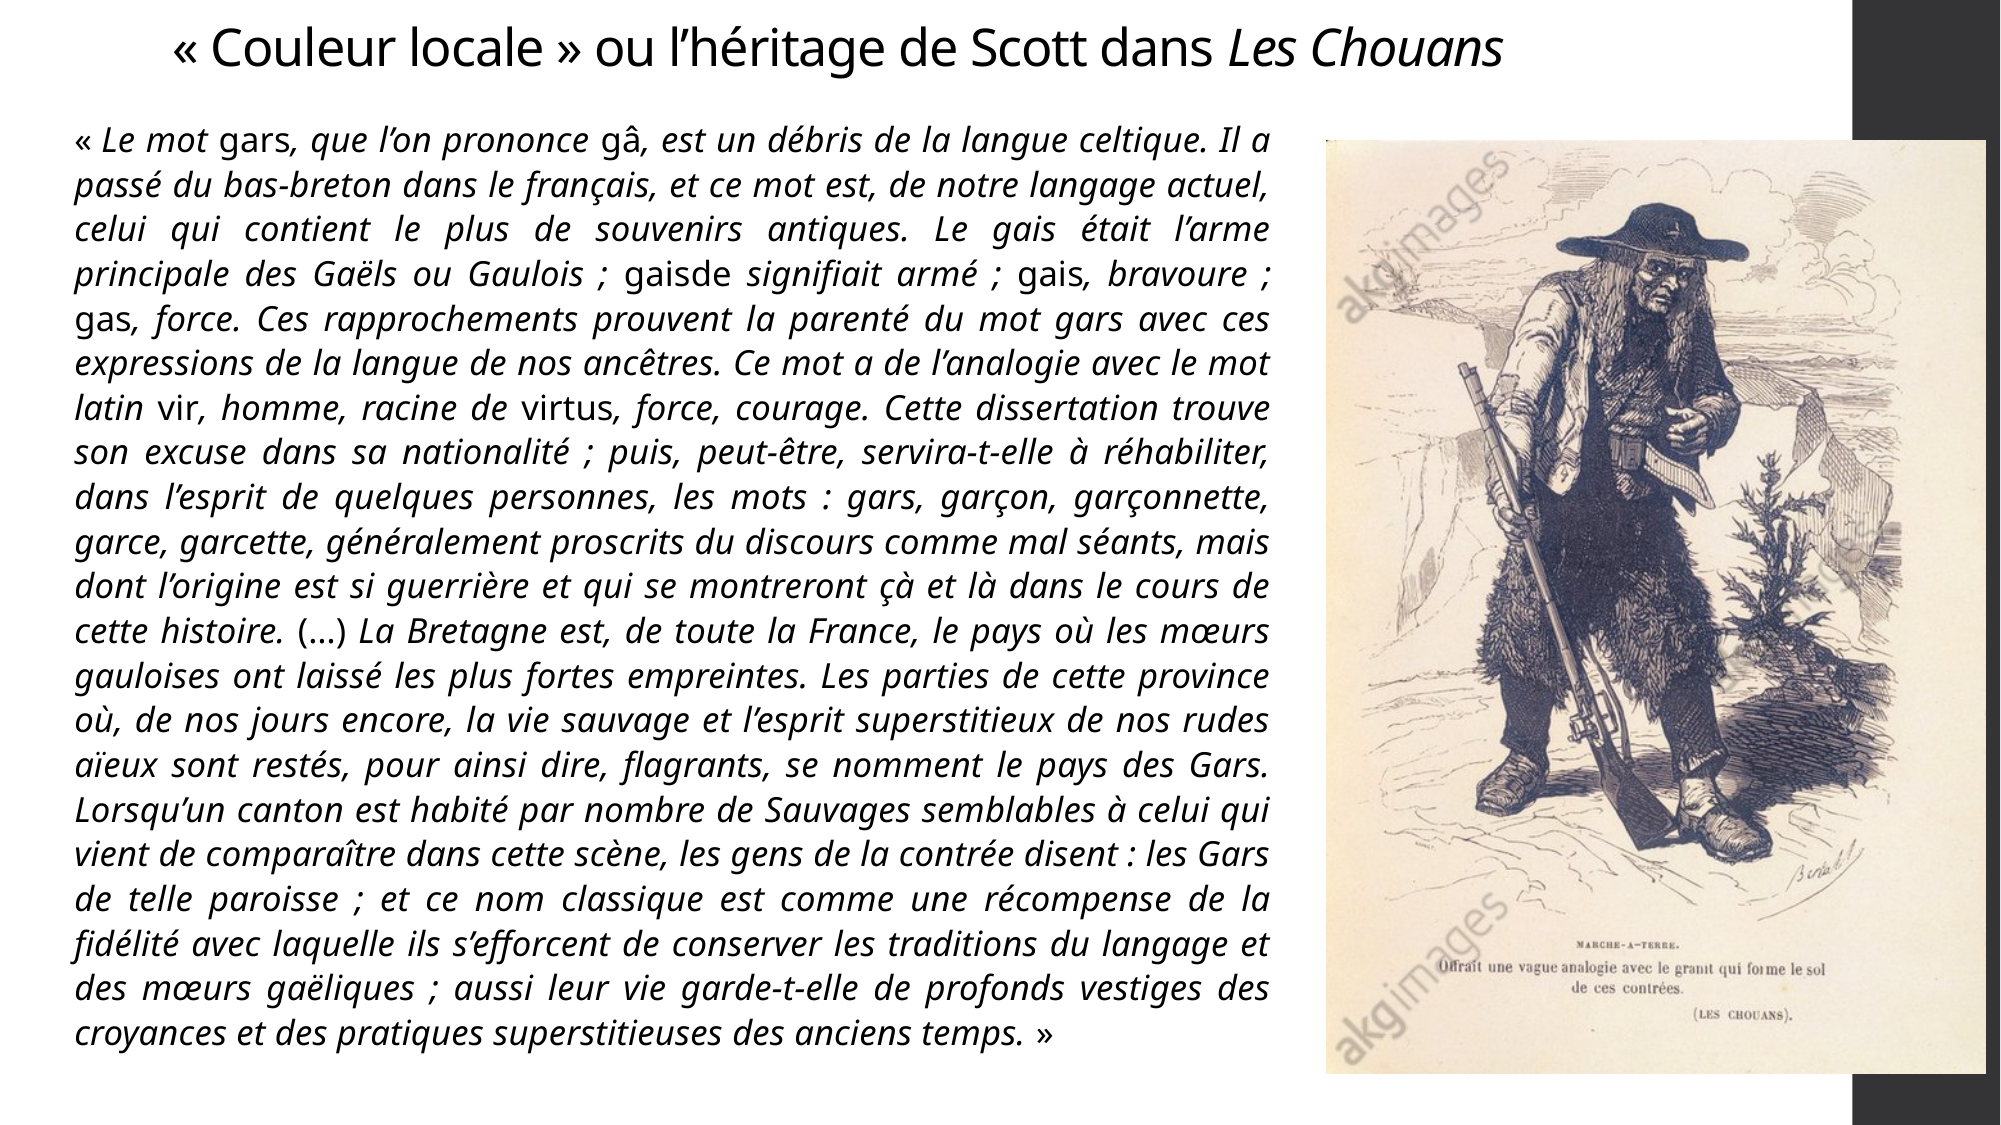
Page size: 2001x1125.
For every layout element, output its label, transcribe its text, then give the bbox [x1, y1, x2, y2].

list « Le mot gars, que l’on prononce gâ, est un débris de la langue celtique. Il a passé du bas-breton dans le français, et ce mot est, de notre langage actuel, celui qui contient le plus de souvenirs antiques. Le gais était l’arme principale des Gaëls ou Gaulois ; gaisde signifiait armé ; gais, bravoure ; gas, force. Ces rapprochements prouvent la parenté du mot gars avec ces expressions de la langue de nos ancêtres. Ce mot a de l’analogie avec le mot latin vir, homme, racine de virtus, force, courage. Cette dissertation trouve son excuse dans sa nationalité ; puis, peut-être, servira-t-elle à réhabiliter, dans l’esprit de quelques personnes, les mots : gars, garçon, garçonnette, garce, garcette, généralement proscrits du discours comme mal séants, mais dont l’origine est si guerrière et qui se montreront çà et là dans le cours de cette histoire. (…) La Bretagne est, de toute la France, le pays où les mœurs gauloises ont laissé les plus fortes empreintes. Les parties de cette province où, de nos jours encore, la vie sauvage et l’esprit superstitieux de nos rudes aïeux sont restés, pour ainsi dire, flagrants, se nomment le pays des Gars. Lorsqu’un canton est habité par nombre de Sauvages semblables à celui qui vient de comparaître dans cette scène, les gens de la contrée disent : les Gars de telle paroisse ; et ce nom classique est comme une récompense de la fidélité avec laquelle ils s’efforcent de conserver les traditions du langage et des mœurs gaëliques ; aussi leur vie garde-t-elle de profonds vestiges des croyances et des pratiques superstitieuses des anciens temps. » [59, 109, 1287, 1074]
title « Couleur locale » ou l’héritage de Scott dans Les Chouans [157, 0, 1748, 87]
picture [1326, 140, 1986, 1074]
